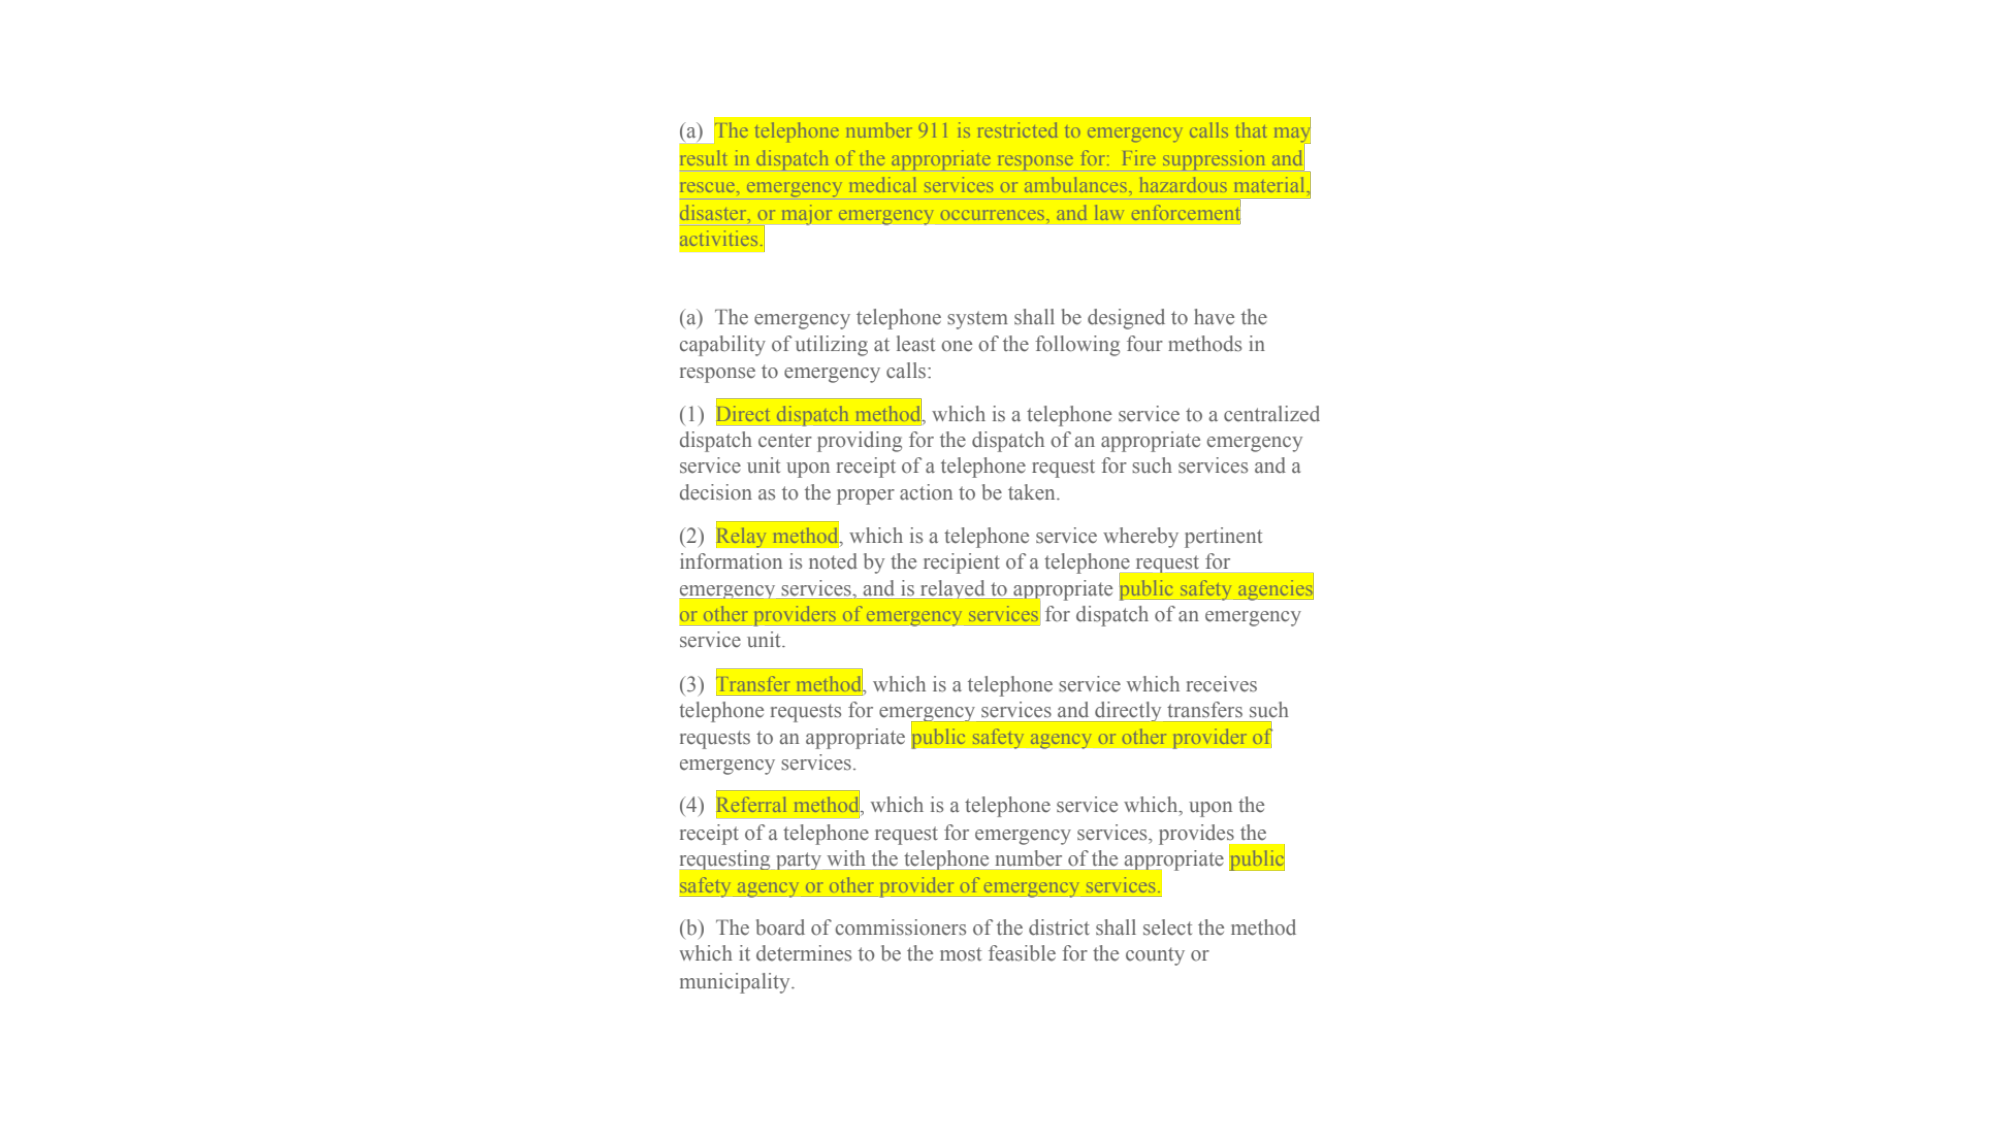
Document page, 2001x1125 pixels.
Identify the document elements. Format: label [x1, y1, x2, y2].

text_box [679, 117, 1321, 1007]
